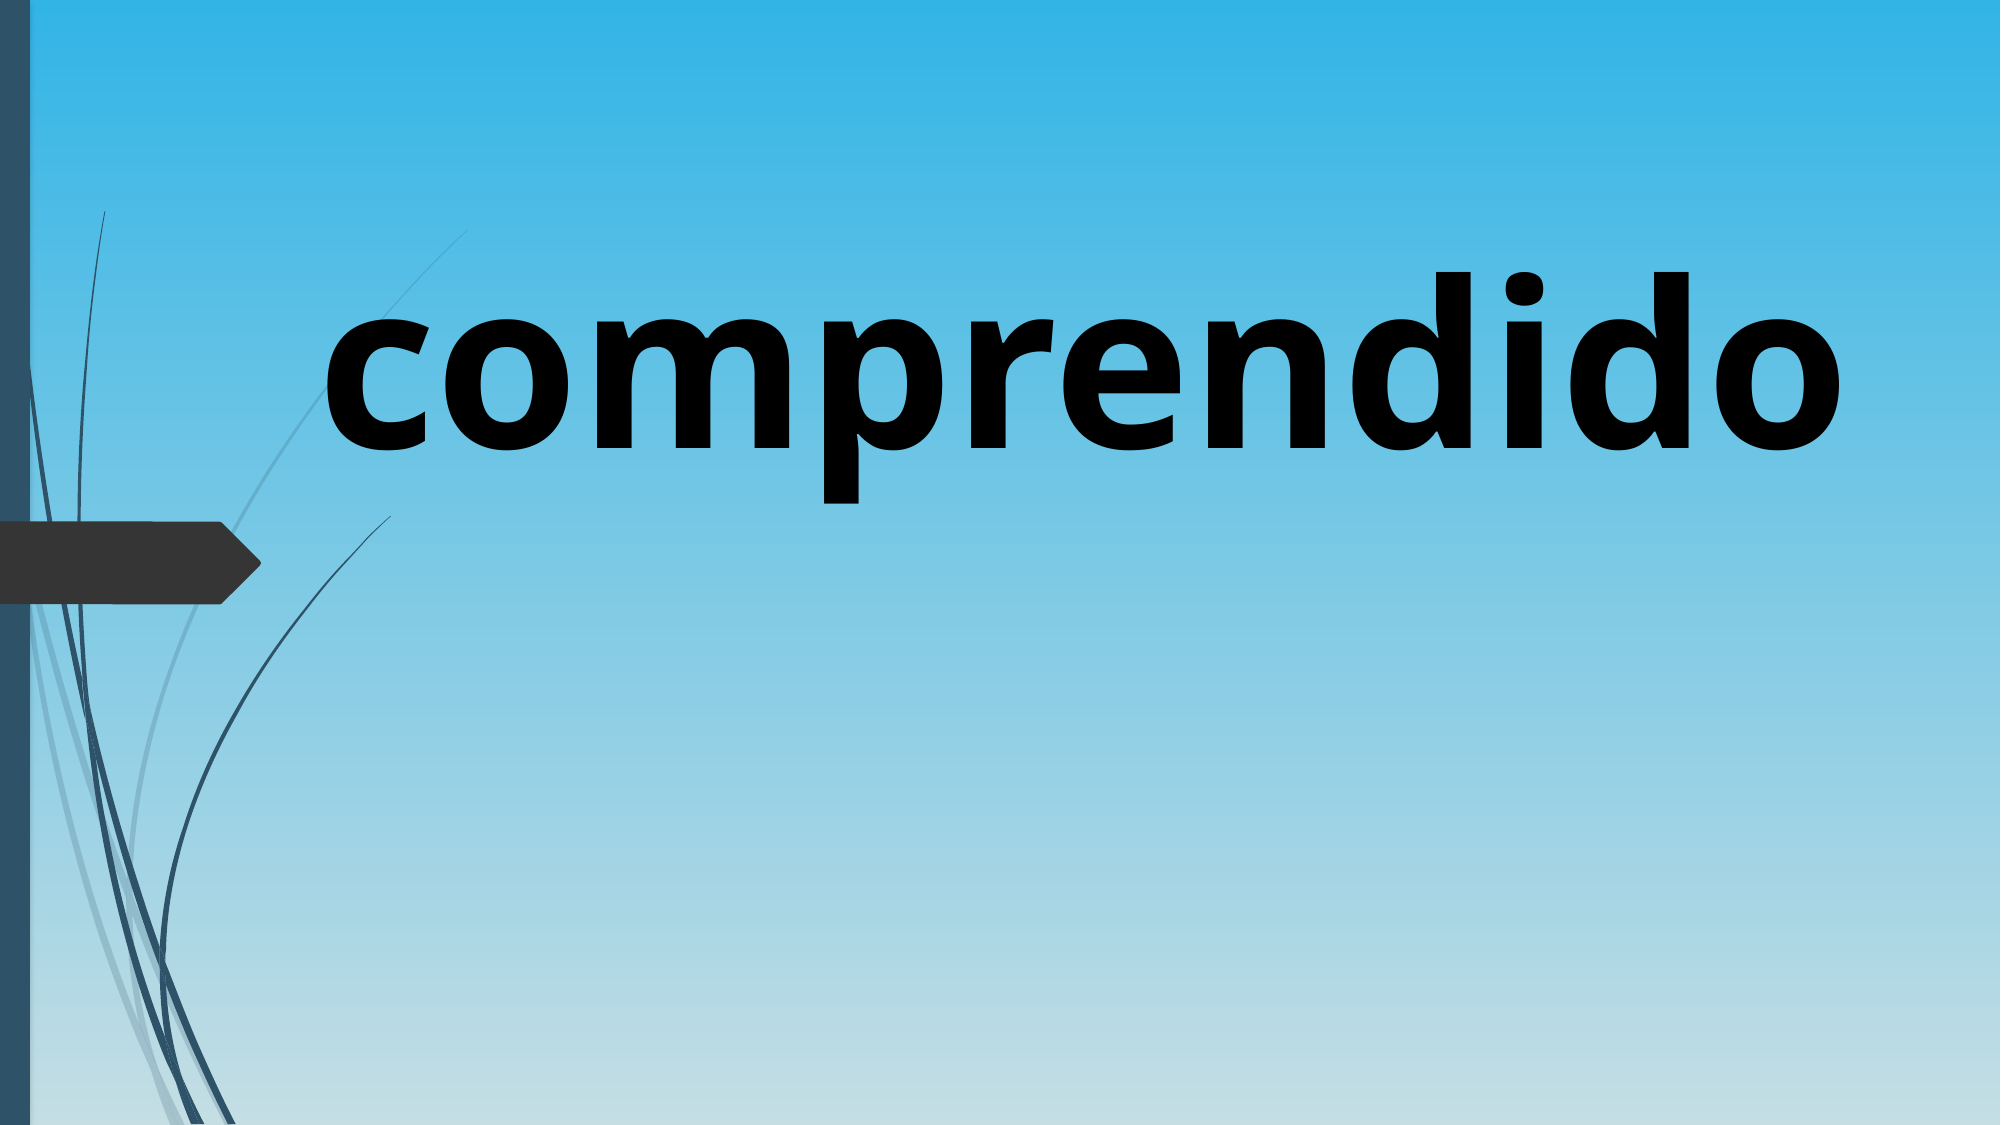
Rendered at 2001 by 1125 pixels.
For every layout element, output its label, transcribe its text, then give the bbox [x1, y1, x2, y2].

title comprendido [302, 99, 1965, 612]
